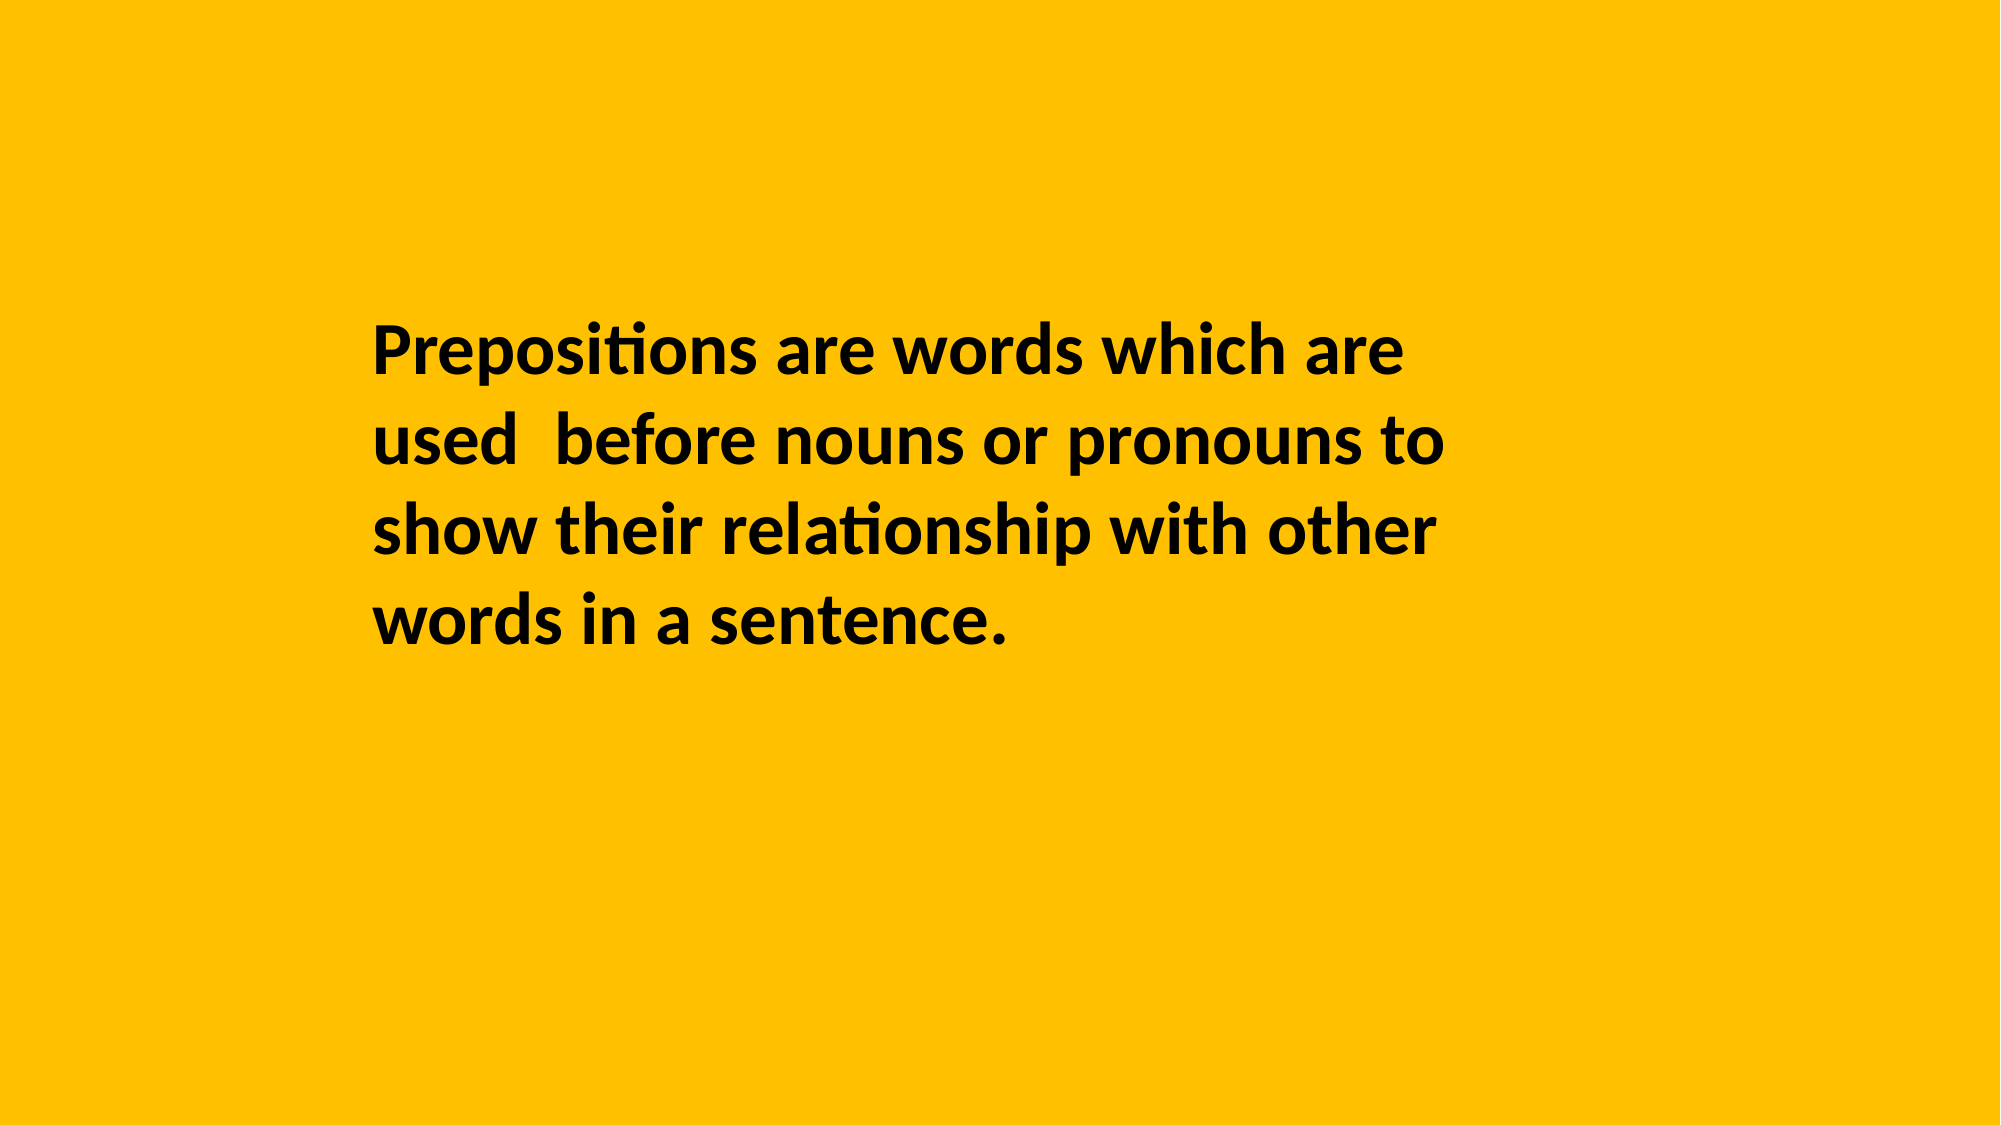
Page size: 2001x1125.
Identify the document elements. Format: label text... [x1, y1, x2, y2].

text_box Prepositions are words which are used before nouns or pronouns to show their relationship with other words in a sentence. [357, 292, 1485, 668]
